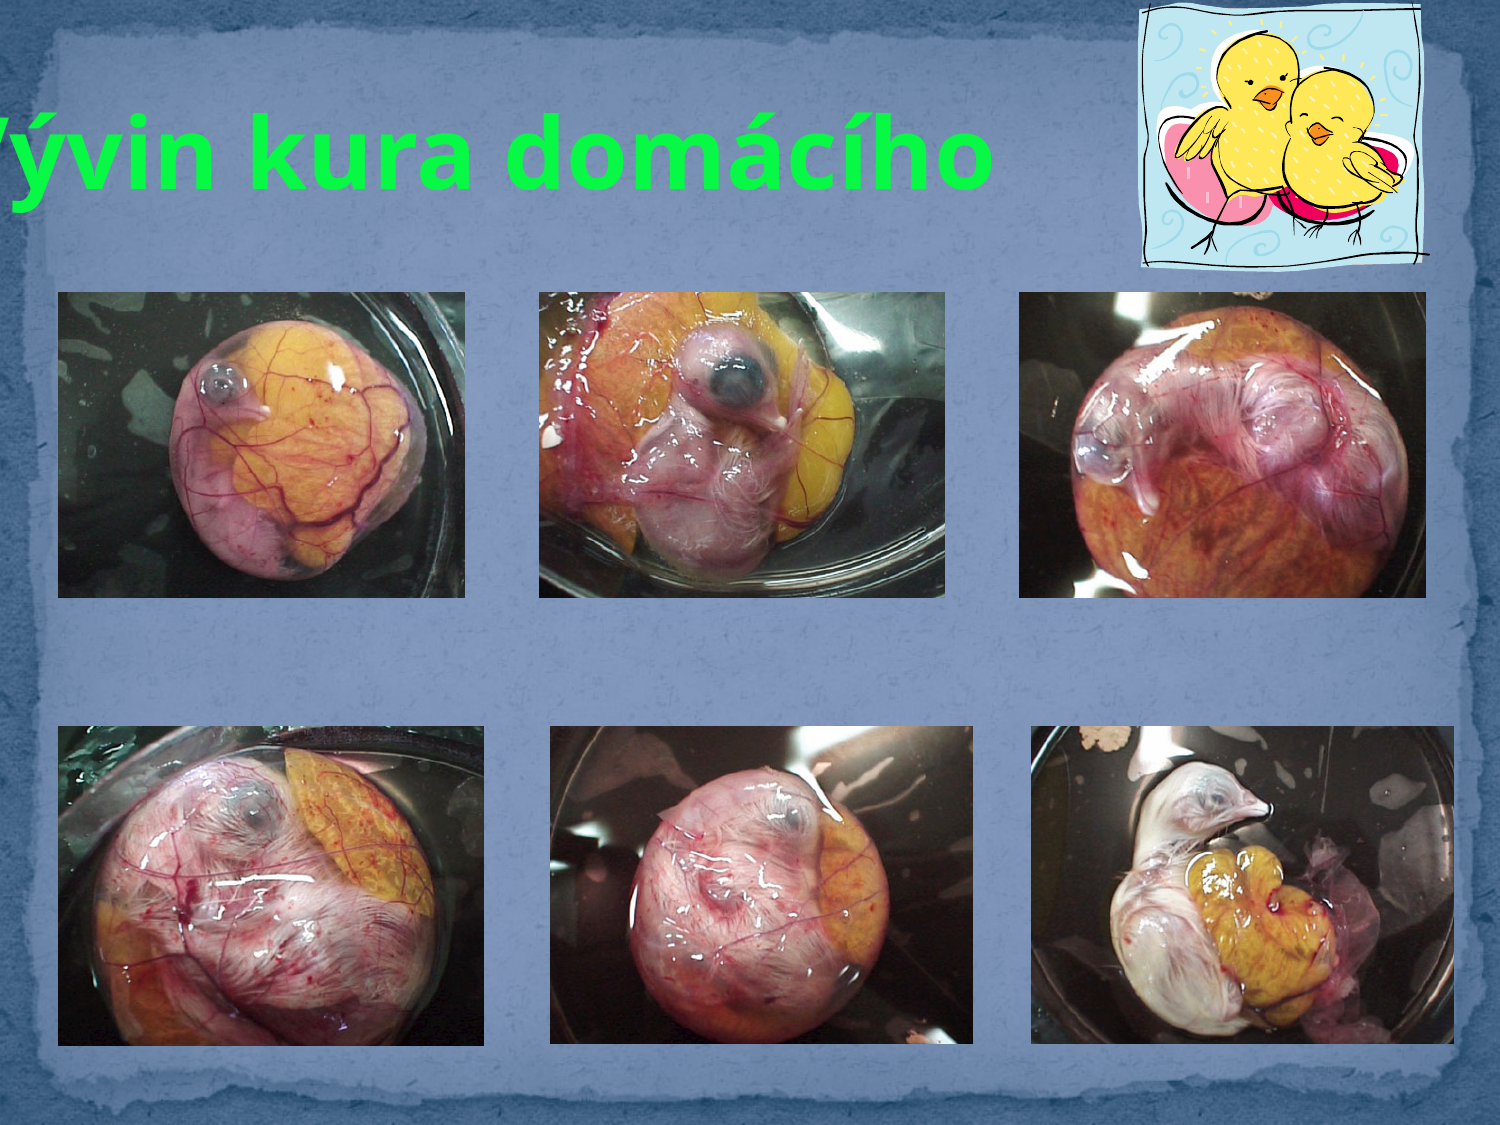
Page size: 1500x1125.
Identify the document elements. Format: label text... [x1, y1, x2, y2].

picture [1138, 1, 1431, 272]
picture [539, 292, 945, 598]
picture [58, 292, 465, 598]
picture [1019, 292, 1426, 598]
picture [58, 726, 484, 1046]
picture [550, 726, 973, 1044]
text_box Vývin kura domácího [0, 82, 1013, 217]
picture [1031, 726, 1454, 1044]
